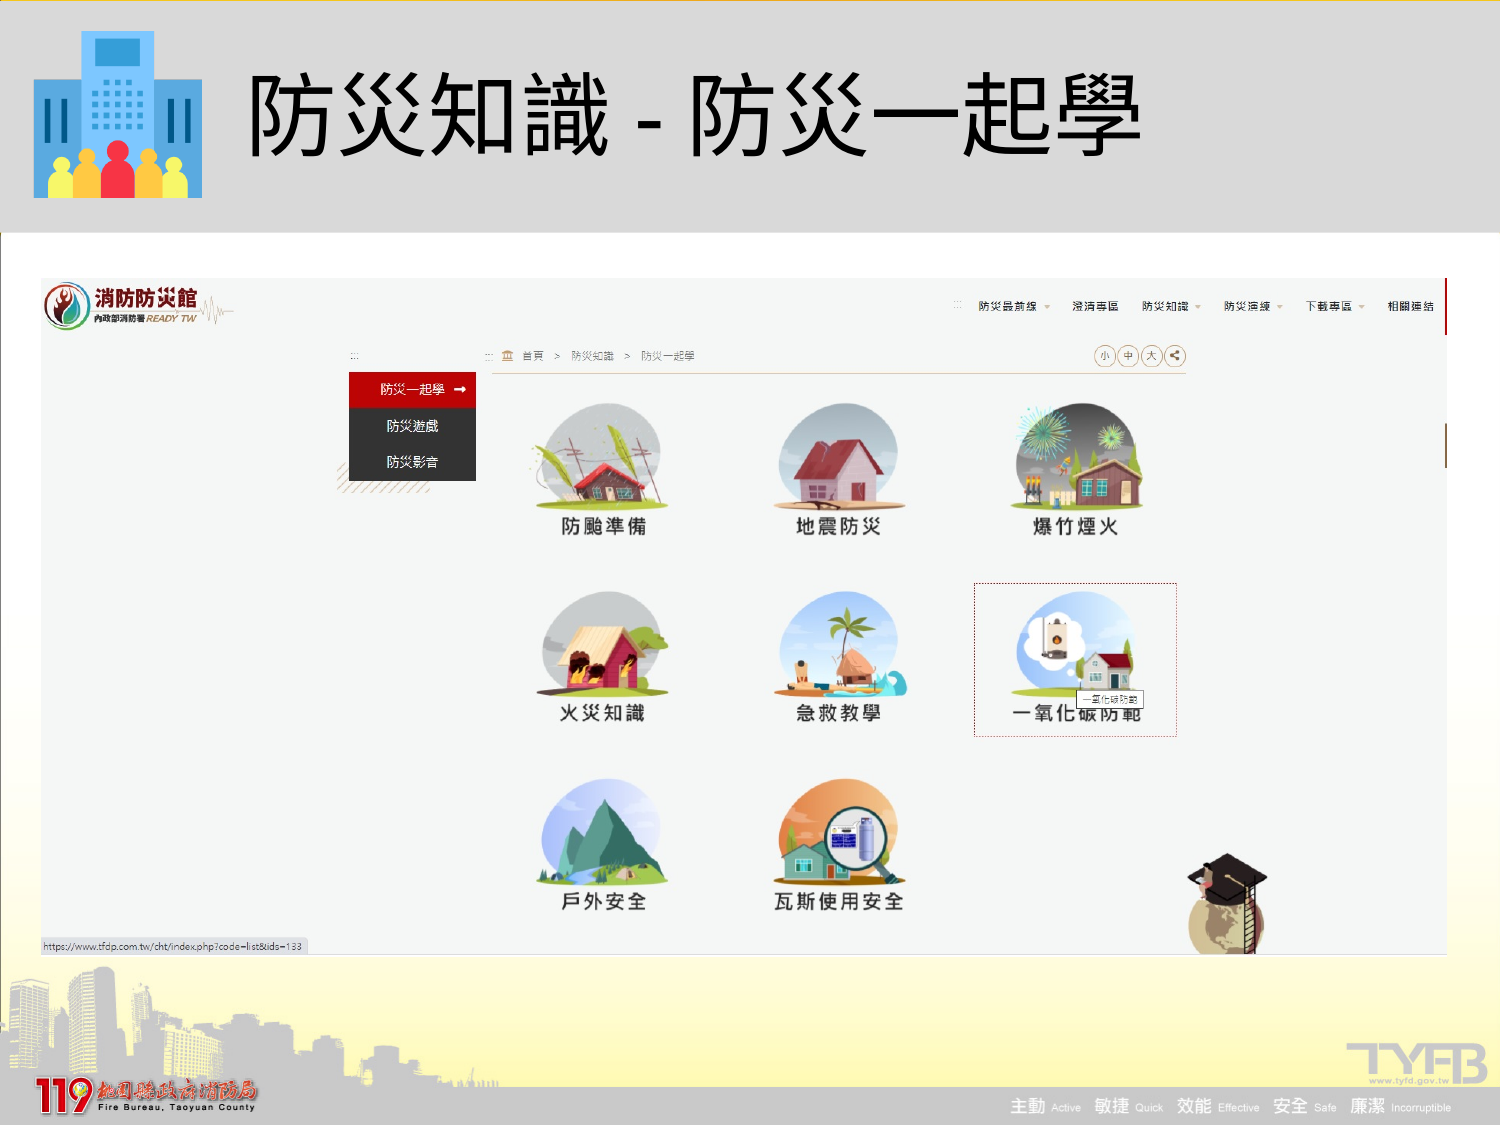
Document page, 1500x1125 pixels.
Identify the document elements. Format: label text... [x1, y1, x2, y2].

picture [29, 25, 207, 203]
title 防災知識-防災一起學 [230, 19, 1450, 207]
picture [0, 233, 1500, 1125]
